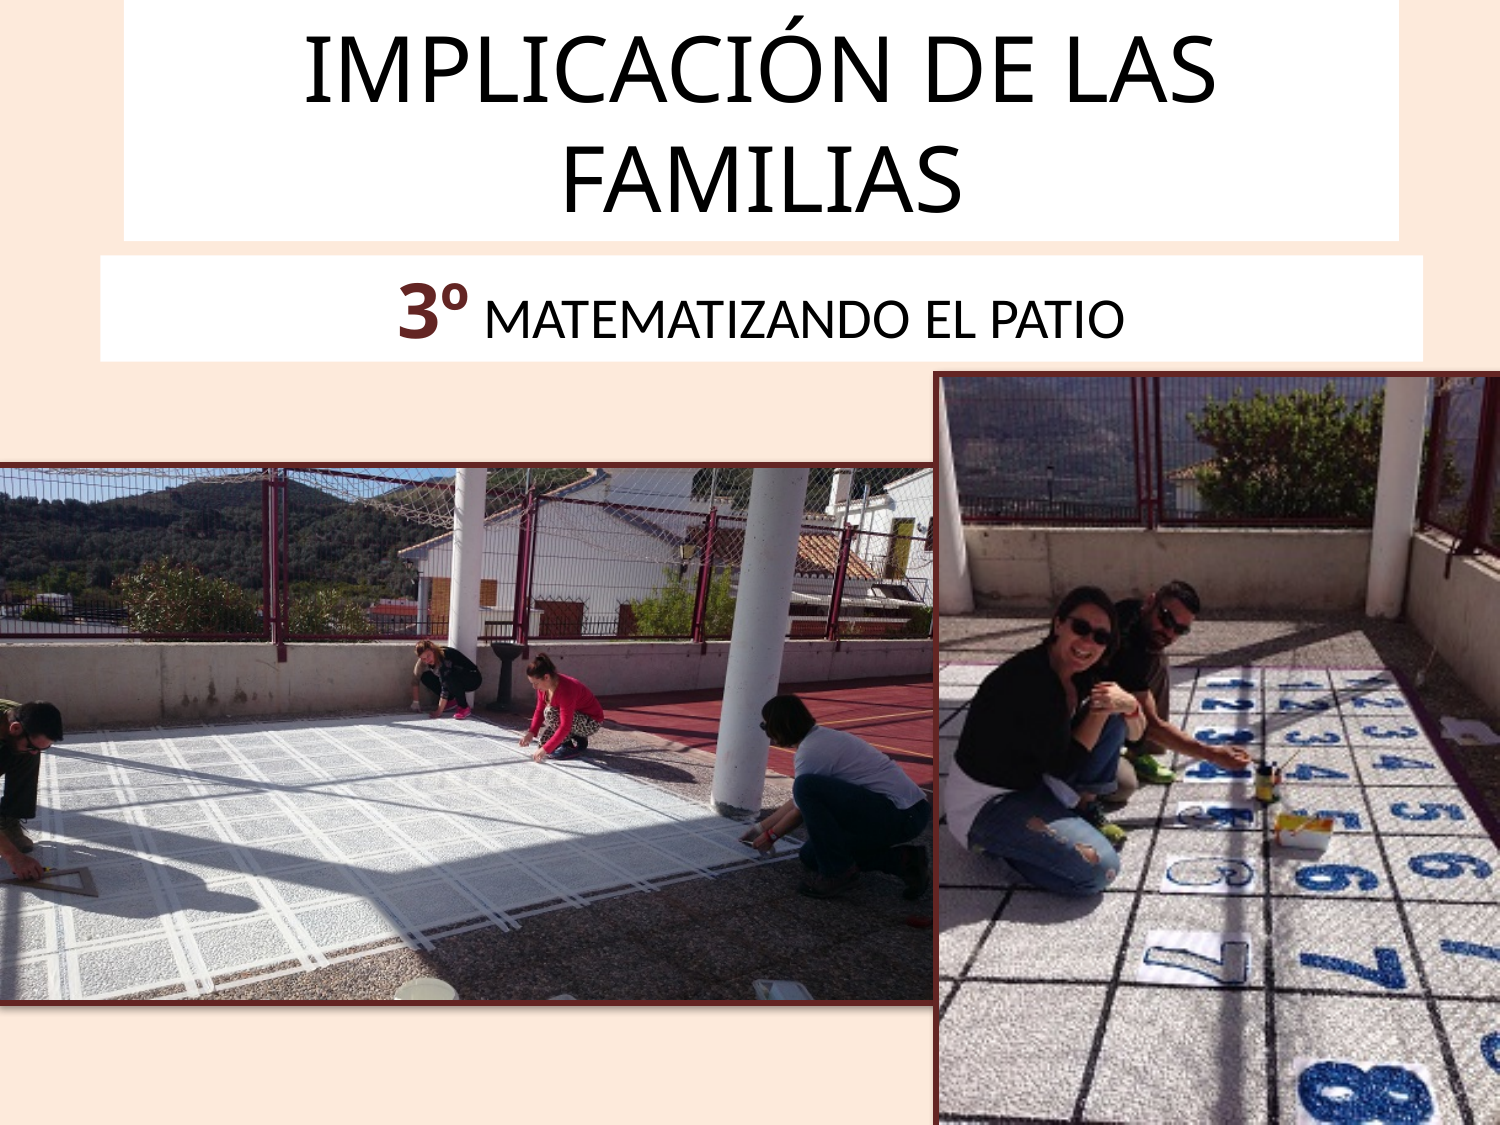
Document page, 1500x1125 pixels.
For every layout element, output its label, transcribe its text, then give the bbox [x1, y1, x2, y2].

picture [0, 376, 1500, 1125]
subtitle 3º MATEMATIZANDO EL PATIO [100, 255, 1424, 362]
title IMPLICACIÓN DE LAS FAMILIAS [123, 0, 1399, 242]
